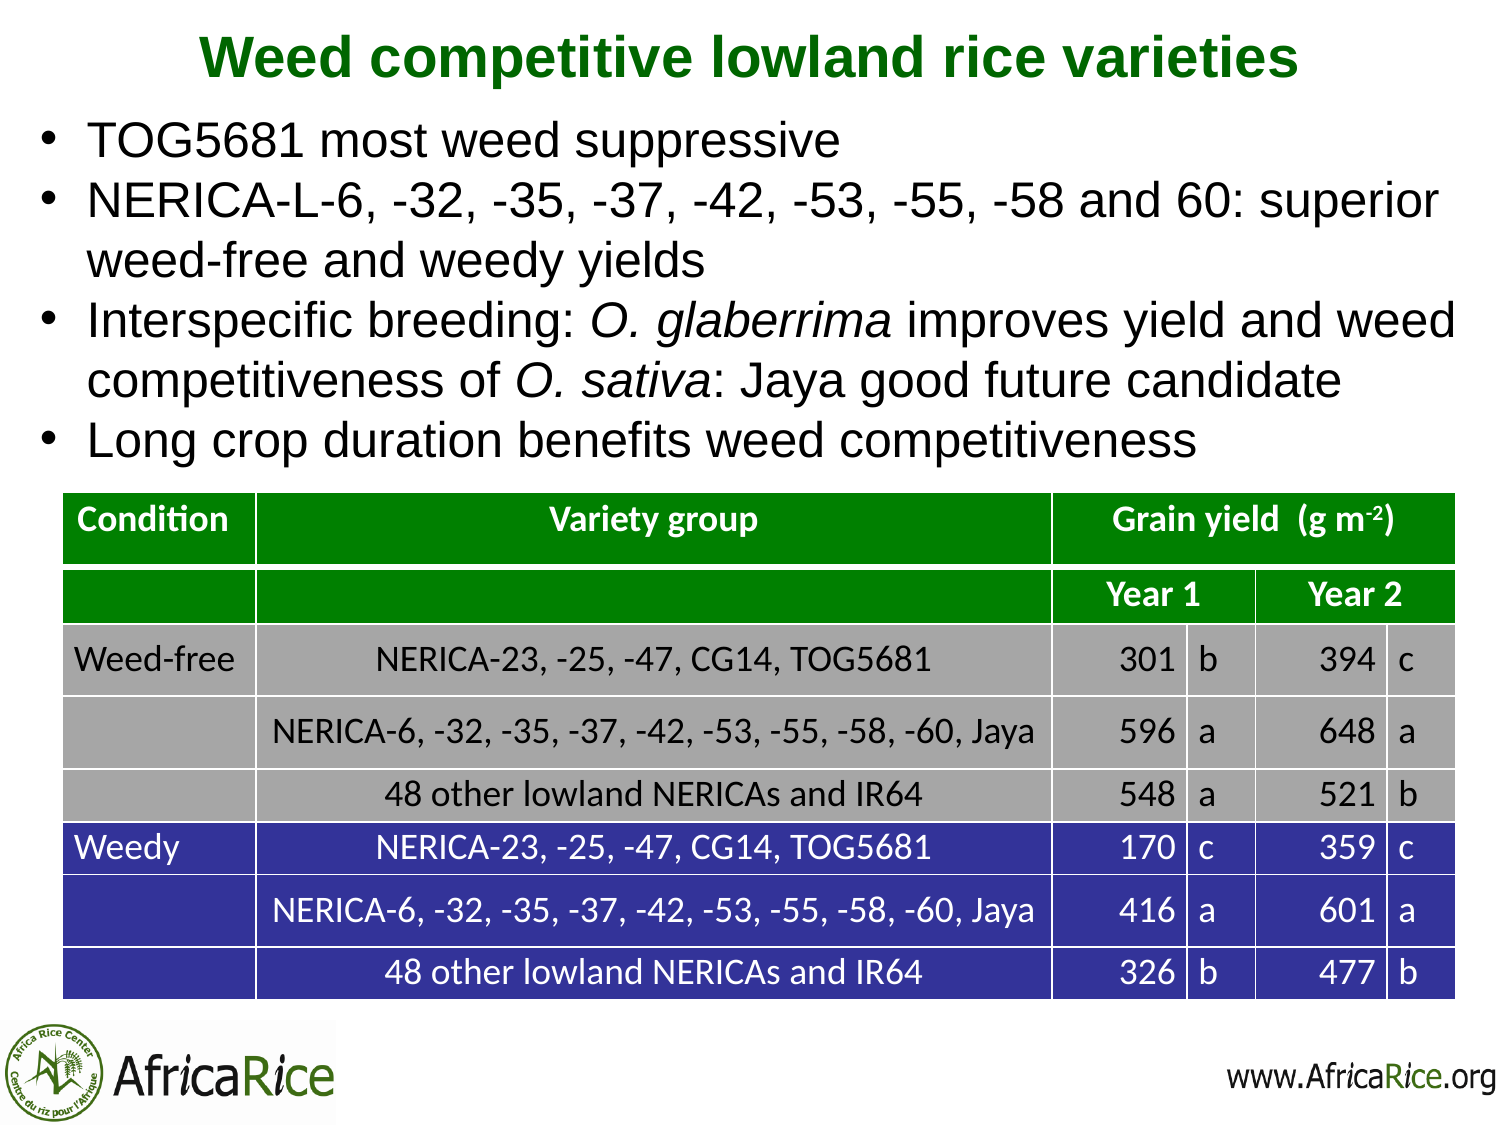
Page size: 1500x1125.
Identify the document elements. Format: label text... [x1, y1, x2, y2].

table_cell 601 [1256, 875, 1386, 946]
table_cell 548 [1053, 770, 1186, 821]
table_cell [63, 697, 255, 768]
table_cell 301 [1053, 625, 1186, 695]
table_cell NERICA-23, -25, -47, CG14, TOG5681 [257, 823, 1051, 874]
table_cell b [1188, 625, 1255, 695]
table_cell NERICA-6, -32, -35, -37, -42, -53, -55, -58, -60, Jaya [257, 697, 1051, 768]
table_cell a [1388, 697, 1455, 768]
picture [0, 1020, 336, 1125]
table_cell [63, 948, 255, 999]
table_cell 359 [1256, 823, 1386, 874]
table_cell 48 other lowland NERICAs and IR64 [257, 948, 1051, 999]
text_box TOG5681 most weed suppressive NERICA-L-6, -32, -35, -37, -42, -53, -55, -58 and 60: superior weed-free and weedy yields Interspecific breeding: O. glaberrima improves yield and weed competitiveness of O. sativa: Jaya good future candidate Long crop duration benefits weed competitiveness [24, 99, 1500, 475]
table_cell a [1188, 875, 1255, 946]
table_cell [63, 875, 255, 946]
table_header Grain yield (g m-2) [1053, 493, 1455, 564]
table_cell Year 2 [1256, 570, 1455, 623]
table_header Variety group [257, 493, 1051, 564]
table_cell b [1388, 948, 1455, 999]
table_cell Weedy [63, 823, 255, 874]
table_cell NERICA-23, -25, -47, CG14, TOG5681 [257, 625, 1051, 695]
table_cell 394 [1256, 625, 1386, 695]
table_cell 326 [1053, 948, 1186, 999]
table_cell c [1388, 823, 1455, 874]
table_header Condition [63, 493, 255, 564]
table_cell a [1388, 875, 1455, 946]
table_cell Year 1 [1053, 570, 1255, 623]
table_cell b [1388, 770, 1455, 821]
table_cell a [1188, 770, 1255, 821]
table_cell Weed-free [63, 625, 255, 695]
table_cell a [1188, 697, 1255, 768]
table_cell b [1188, 948, 1255, 999]
table_cell 477 [1256, 948, 1386, 999]
title Weed competitive lowland rice varieties [0, 7, 1500, 100]
table_cell 48 other lowland NERICAs and IR64 [257, 770, 1051, 821]
table_cell c [1388, 625, 1455, 695]
table_cell 596 [1053, 697, 1186, 768]
table_cell [63, 570, 255, 623]
table_cell 170 [1053, 823, 1186, 874]
table_cell 648 [1256, 697, 1386, 768]
table_cell [257, 570, 1051, 623]
table_cell NERICA-6, -32, -35, -37, -42, -53, -55, -58, -60, Jaya [257, 875, 1051, 946]
table_cell c [1188, 823, 1255, 874]
picture [1224, 1062, 1500, 1098]
table_cell [63, 770, 255, 821]
table_cell 416 [1053, 875, 1186, 946]
table_cell 521 [1256, 770, 1386, 821]
